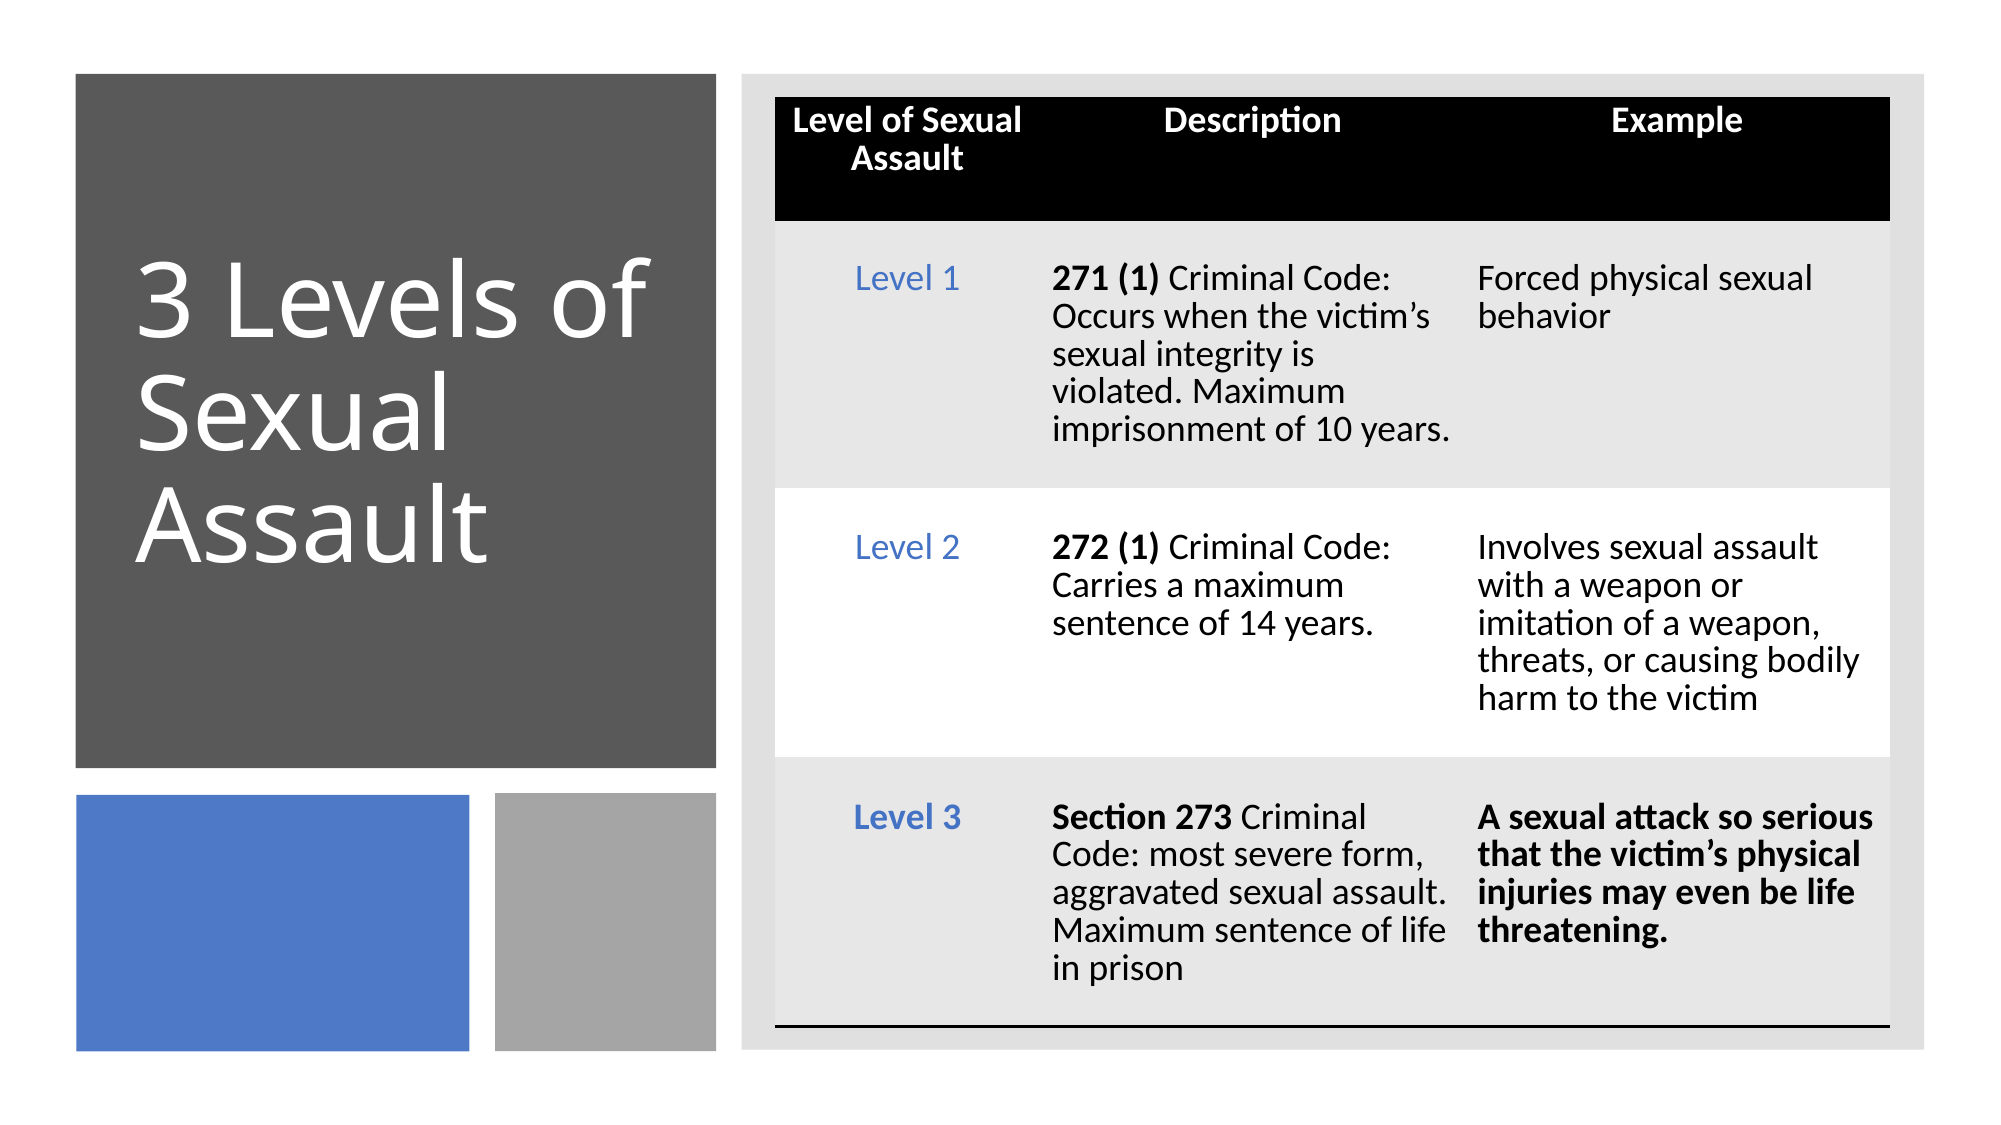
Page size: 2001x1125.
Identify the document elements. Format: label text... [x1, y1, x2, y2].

table_cell Involves sexual assault with a weapon or imitation of a weapon, threats, or causing bodily harm to the victim [1466, 488, 1890, 757]
text_box [494, 792, 717, 1052]
table_cell Level 2 [775, 488, 1040, 757]
table_cell A sexual attack so serious that the victim’s physical injuries may even be life threatening. [1466, 757, 1890, 1025]
table_cell 271 (1) Criminal Code: Occurs when the victim’s sexual integrity is violated. Maximum imprisonment of 10 years. [1040, 221, 1466, 488]
table_header Example [1466, 100, 1890, 217]
table_header Description [1040, 100, 1466, 217]
text_box [75, 73, 717, 769]
table_cell Level 3 [775, 757, 1040, 1025]
table_cell Section 273 Criminal Code: most severe form, aggravated sexual assault. Maximum sentence of life in prison [1040, 757, 1466, 1025]
table_header Level of Sexual Assault [775, 100, 1040, 217]
title 3 Levels of Sexual Assault [120, 183, 672, 650]
table_cell Level 1 [775, 221, 1040, 488]
table_cell 272 (1) Criminal Code: Carries a maximum sentence of 14 years. [1040, 488, 1466, 757]
table_cell Forced physical sexual behavior [1466, 221, 1890, 488]
text_box [741, 73, 1925, 1051]
text_box [75, 794, 470, 1052]
